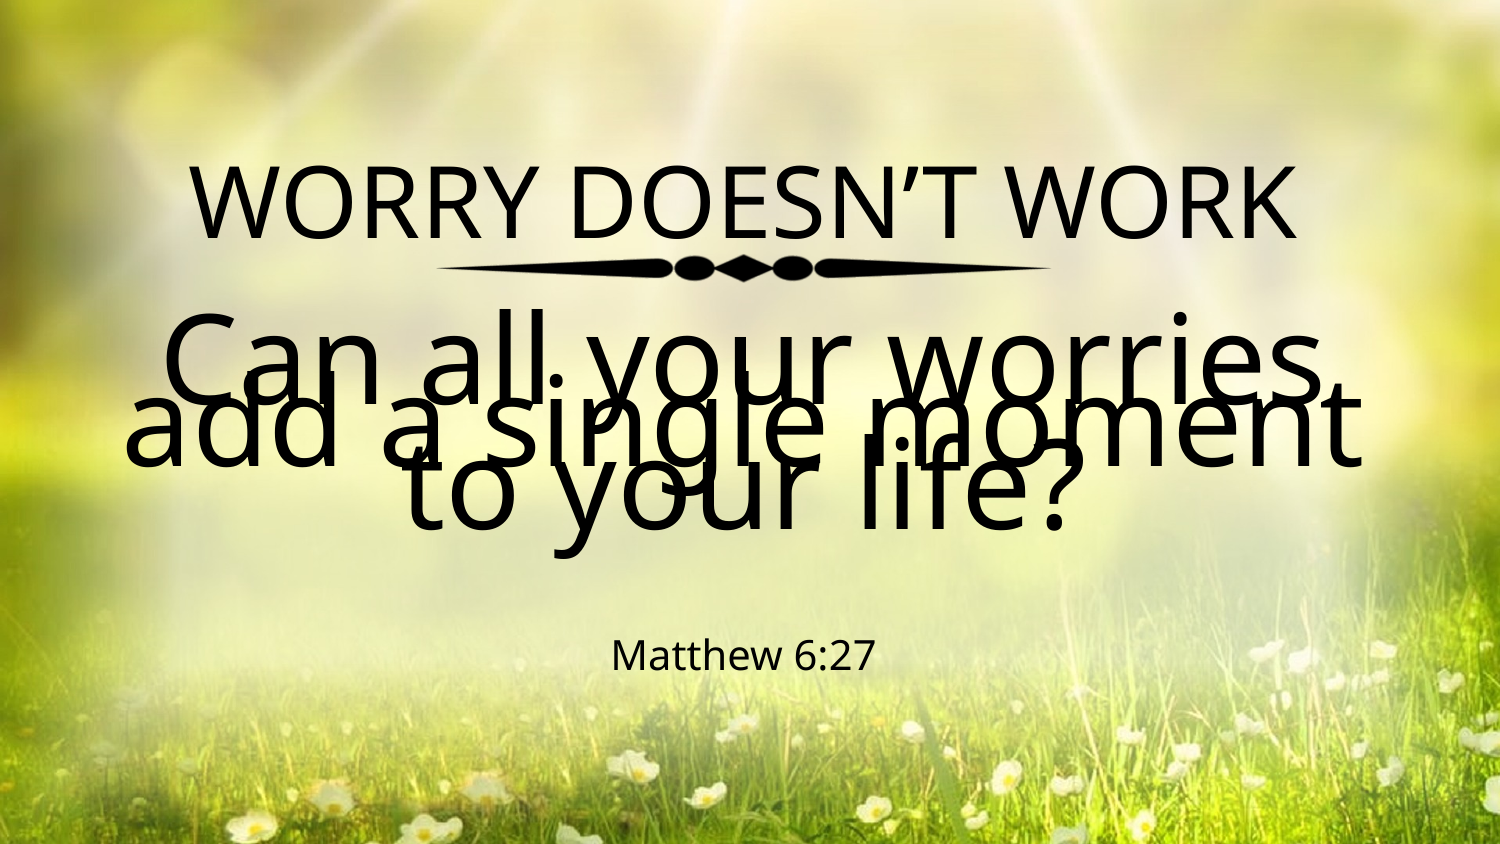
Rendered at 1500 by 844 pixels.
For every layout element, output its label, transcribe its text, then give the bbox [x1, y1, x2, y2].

picture [0, 0, 1500, 844]
text_box WORRY DOESN’T WORK [50, 130, 1438, 266]
text_box Can all your worries add a single moment to your life? Matthew 6:27 [50, 359, 1438, 687]
